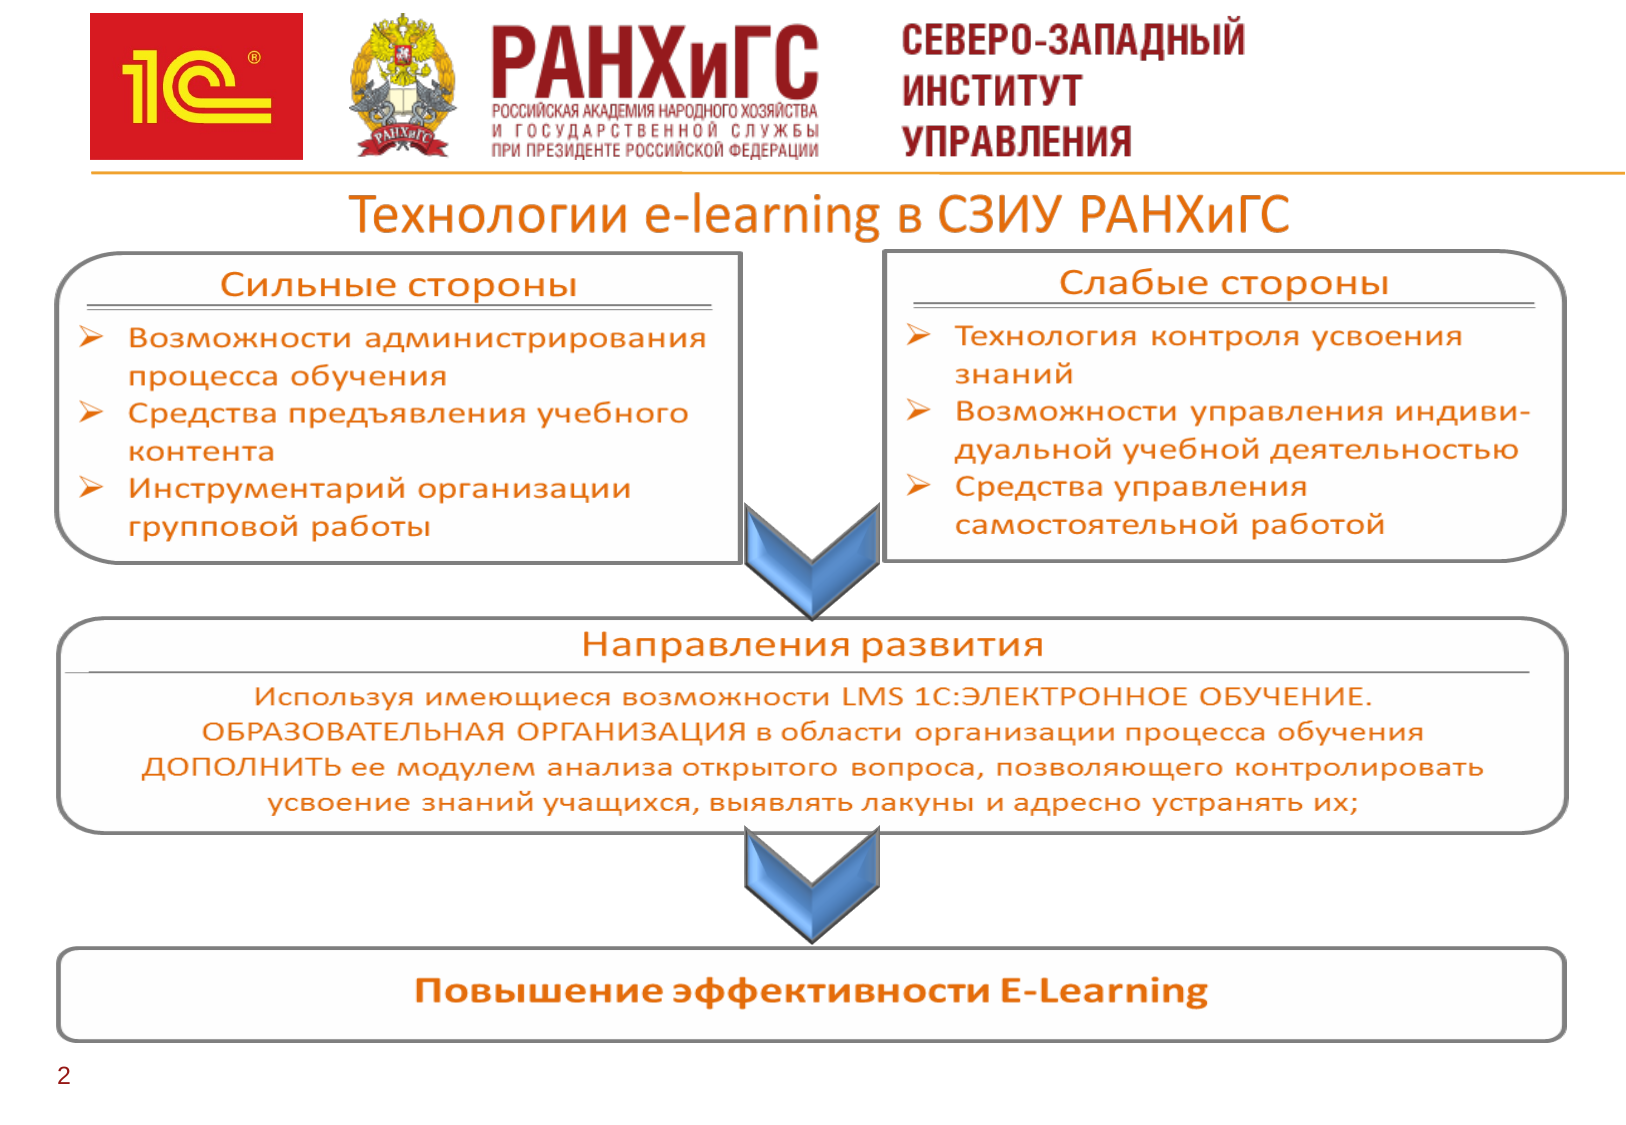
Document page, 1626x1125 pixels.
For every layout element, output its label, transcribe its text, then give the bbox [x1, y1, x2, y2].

picture [53, 159, 1570, 1043]
slide_number 2 [42, 1051, 178, 1092]
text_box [90, 12, 1246, 160]
